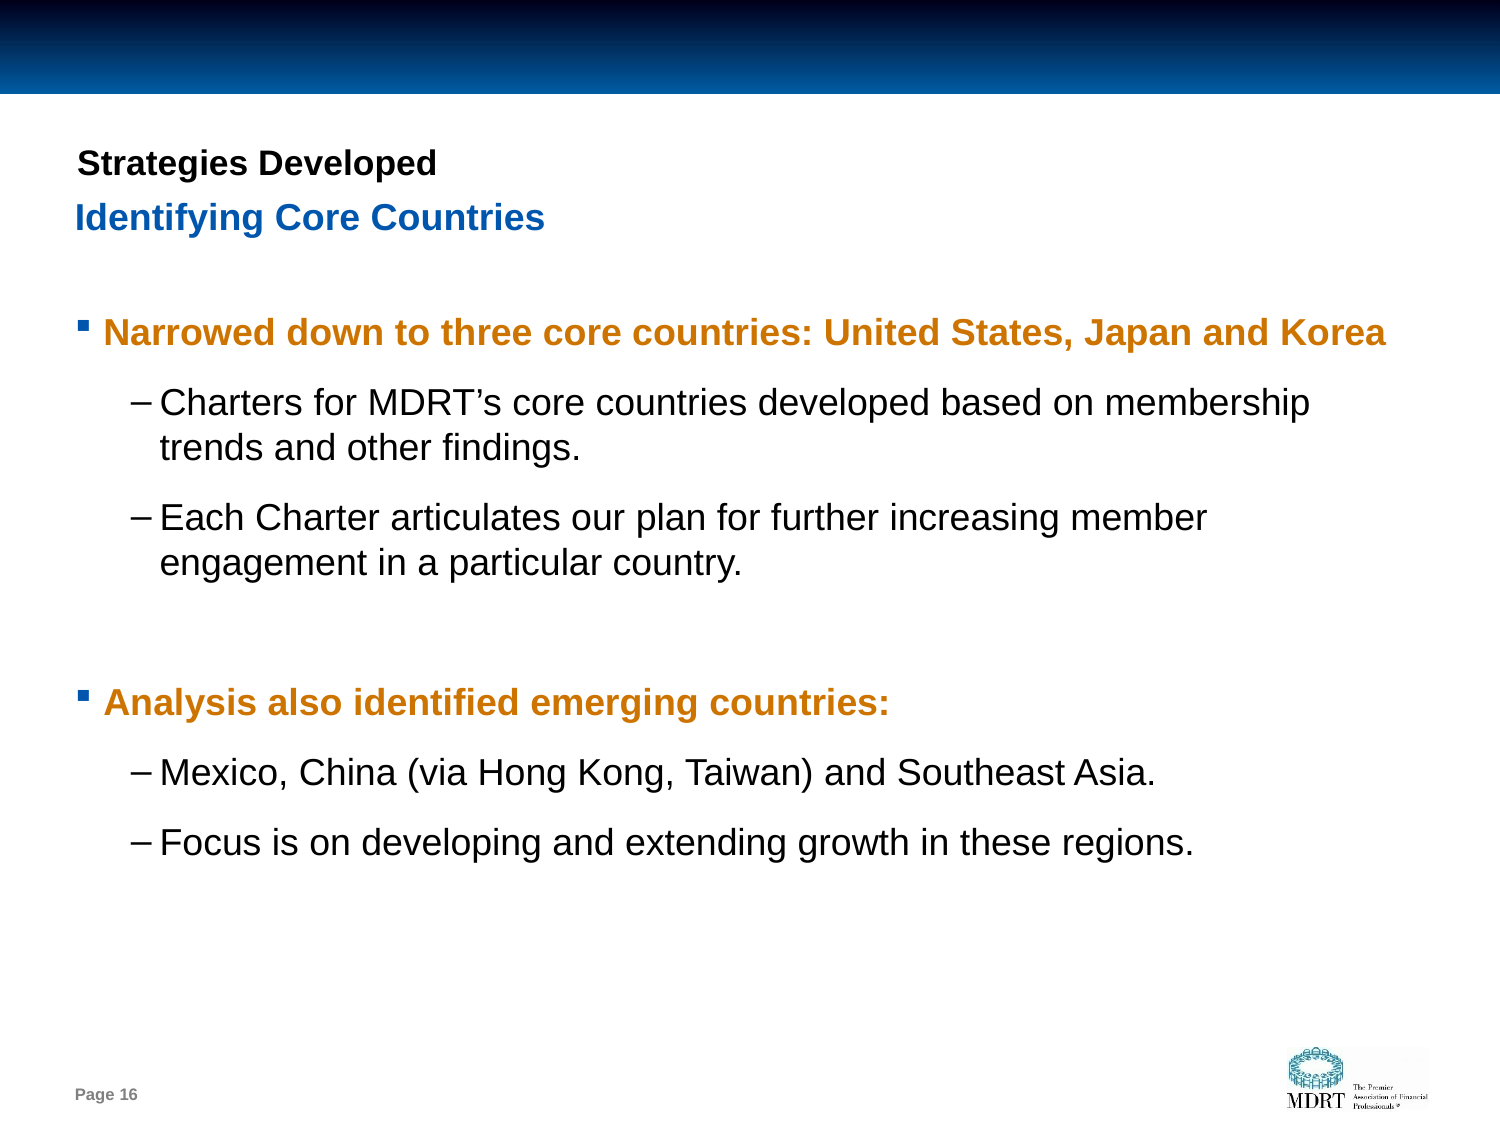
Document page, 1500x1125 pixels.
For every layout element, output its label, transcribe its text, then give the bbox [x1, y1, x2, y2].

title Identifying Core Countries [74, 185, 1426, 236]
picture [1287, 1047, 1429, 1112]
picture [0, 0, 1500, 94]
list Narrowed down to three core countries: United States, Japan and Korea Charters for MDRT’s core countries developed based on membership trends and other findings. Each Charter articulates our plan for further increasing member engagement in a particular country. Analysis also identified emerging countries: Mexico, China (via Hong Kong, Taiwan) and Southeast Asia. Focus is on developing and extending growth in these regions. [74, 280, 1426, 1056]
text_box Strategies Developed [62, 132, 454, 190]
